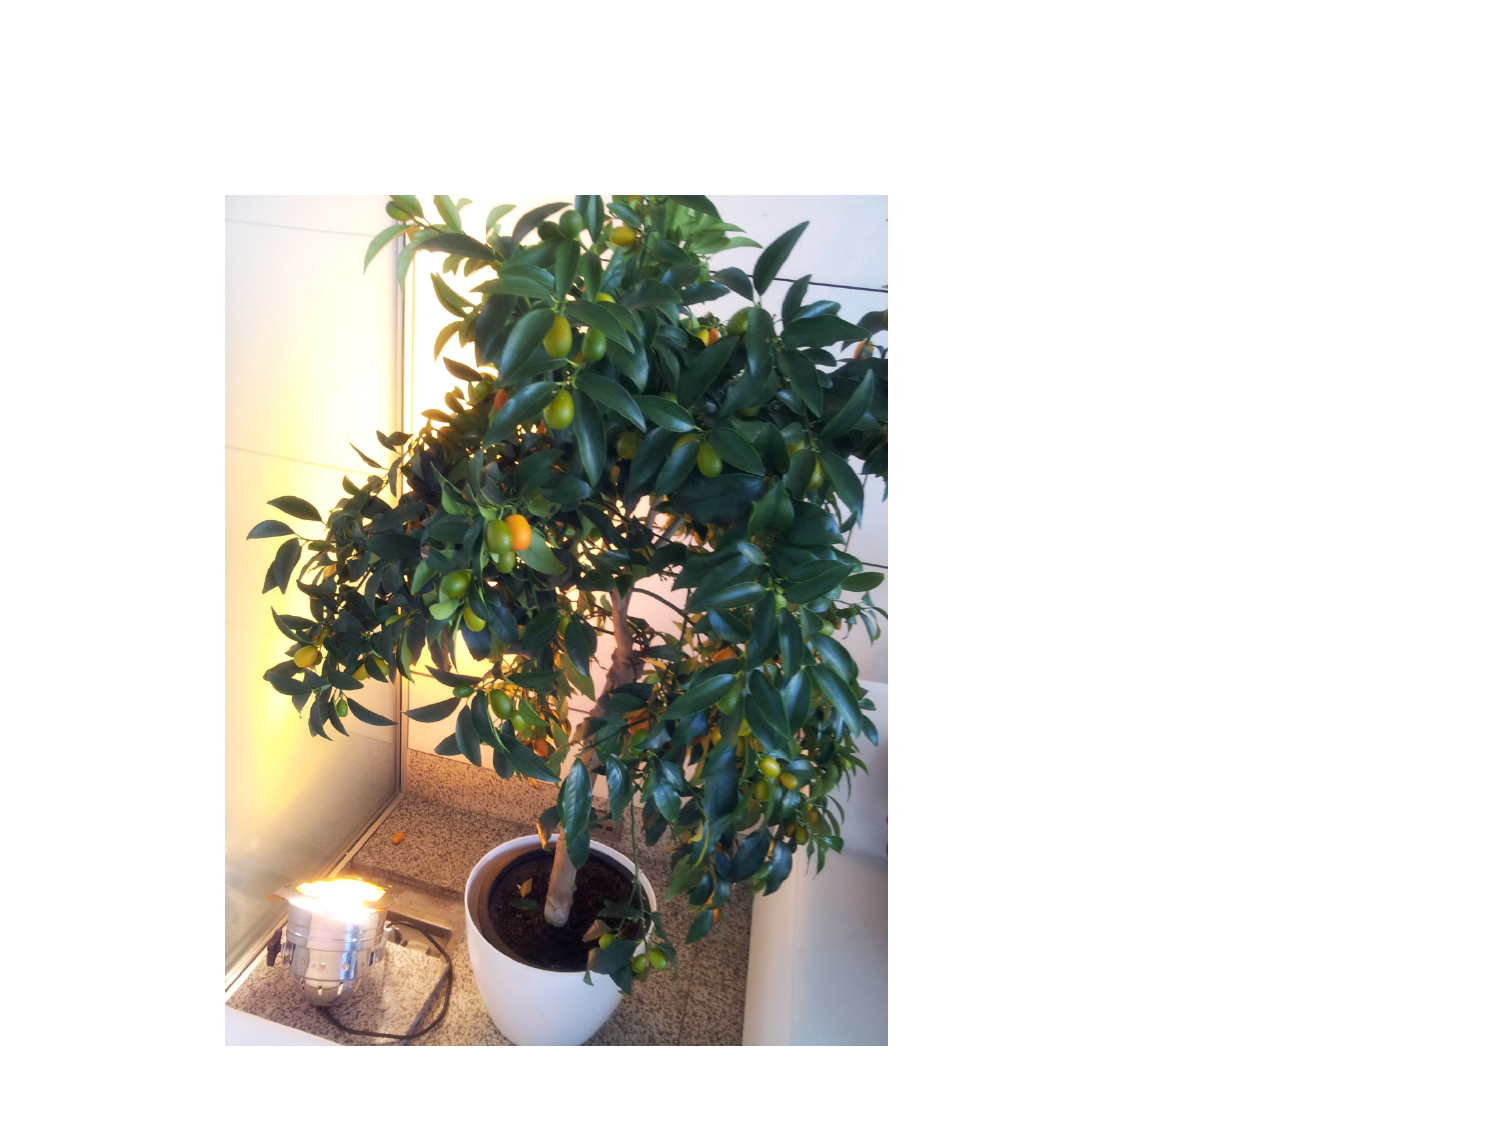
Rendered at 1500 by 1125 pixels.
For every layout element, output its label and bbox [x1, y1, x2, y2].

picture [224, 195, 888, 1046]
